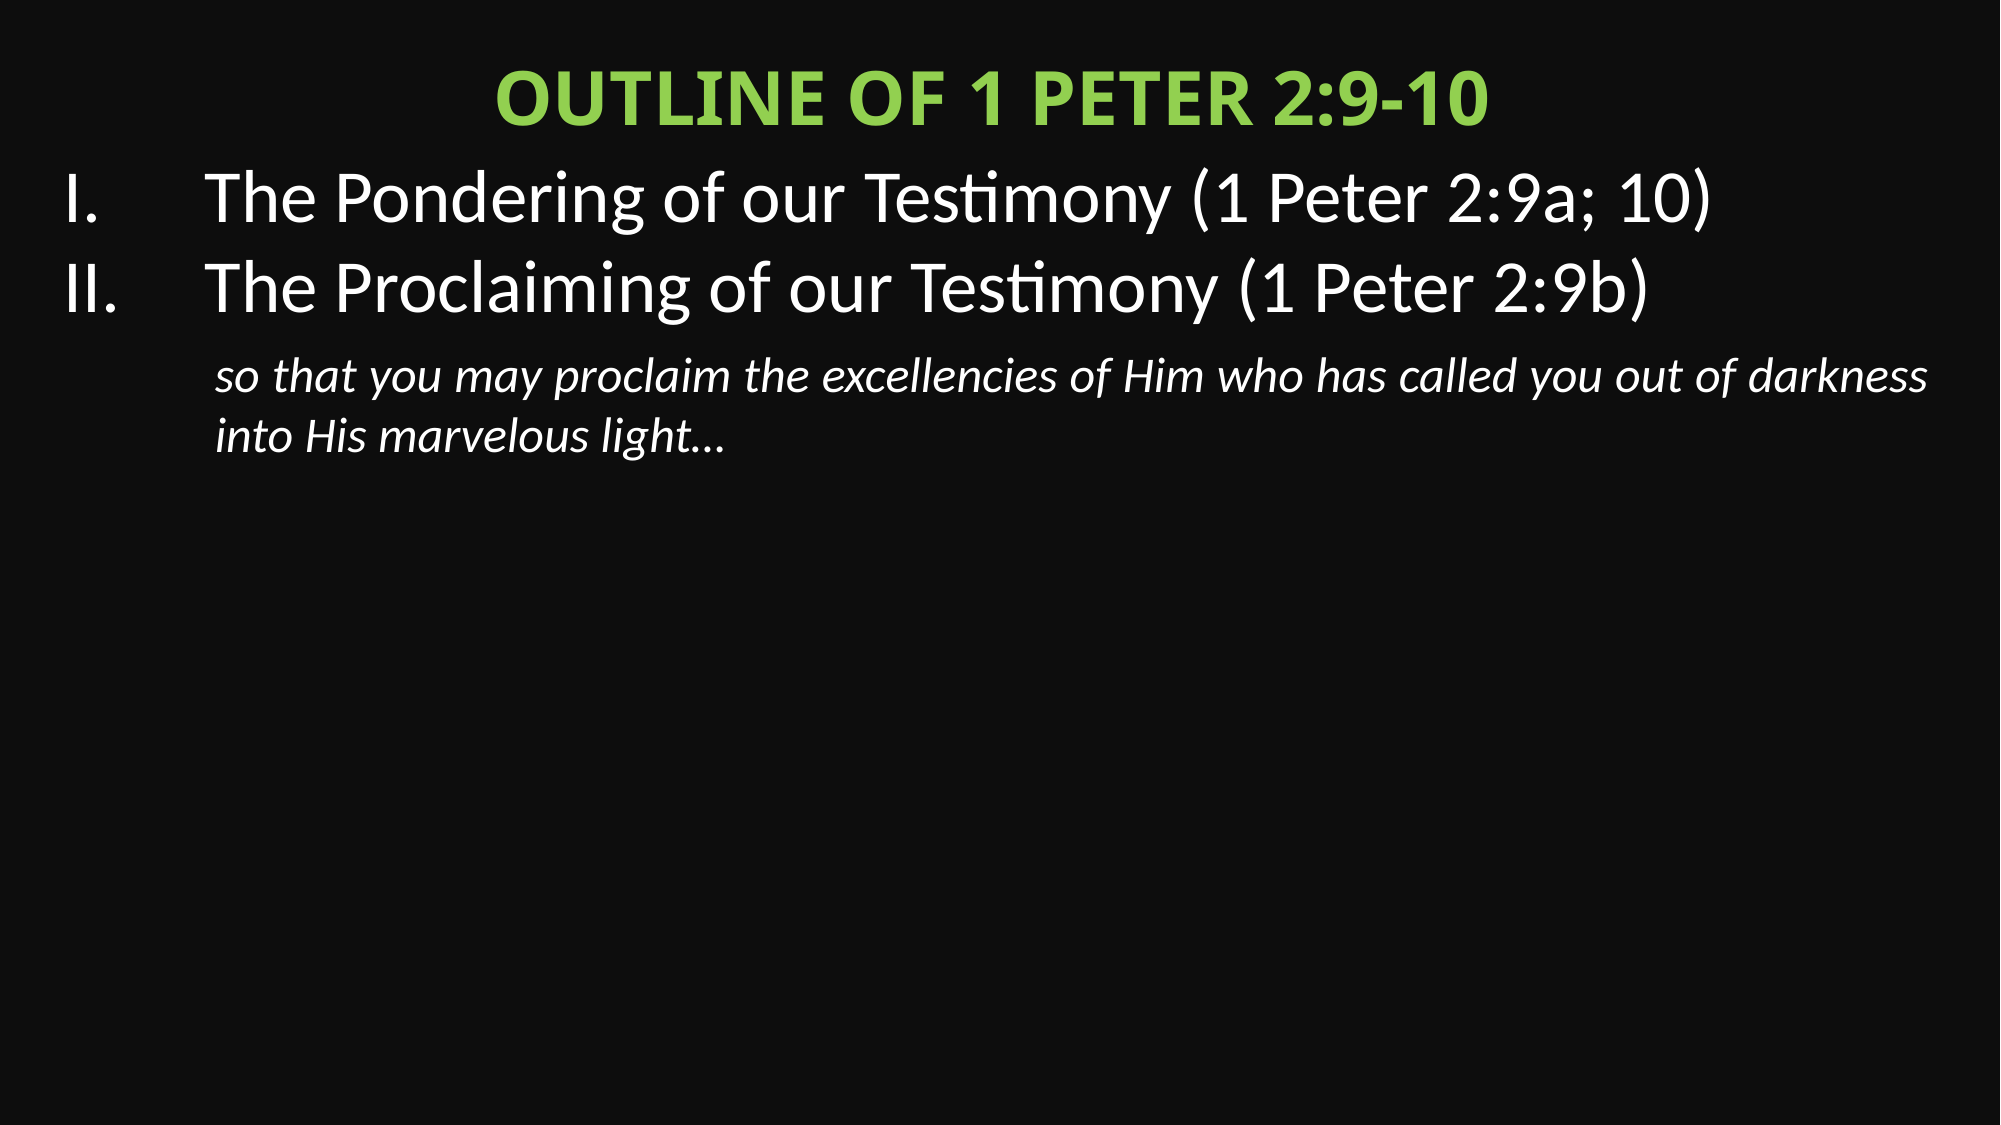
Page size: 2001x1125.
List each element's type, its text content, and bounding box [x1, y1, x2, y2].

subtitle Outline of 1 Peter 2:9-10 [34, 42, 1951, 184]
text_box The Pondering of our Testimony (1 Peter 2:9a; 10) The Proclaiming of our Testimony (1 Peter 2:9b) [49, 139, 1951, 335]
text_box so that you may proclaim the excellencies of Him who has called you out of darkness into His marvelous light… [199, 334, 1945, 470]
